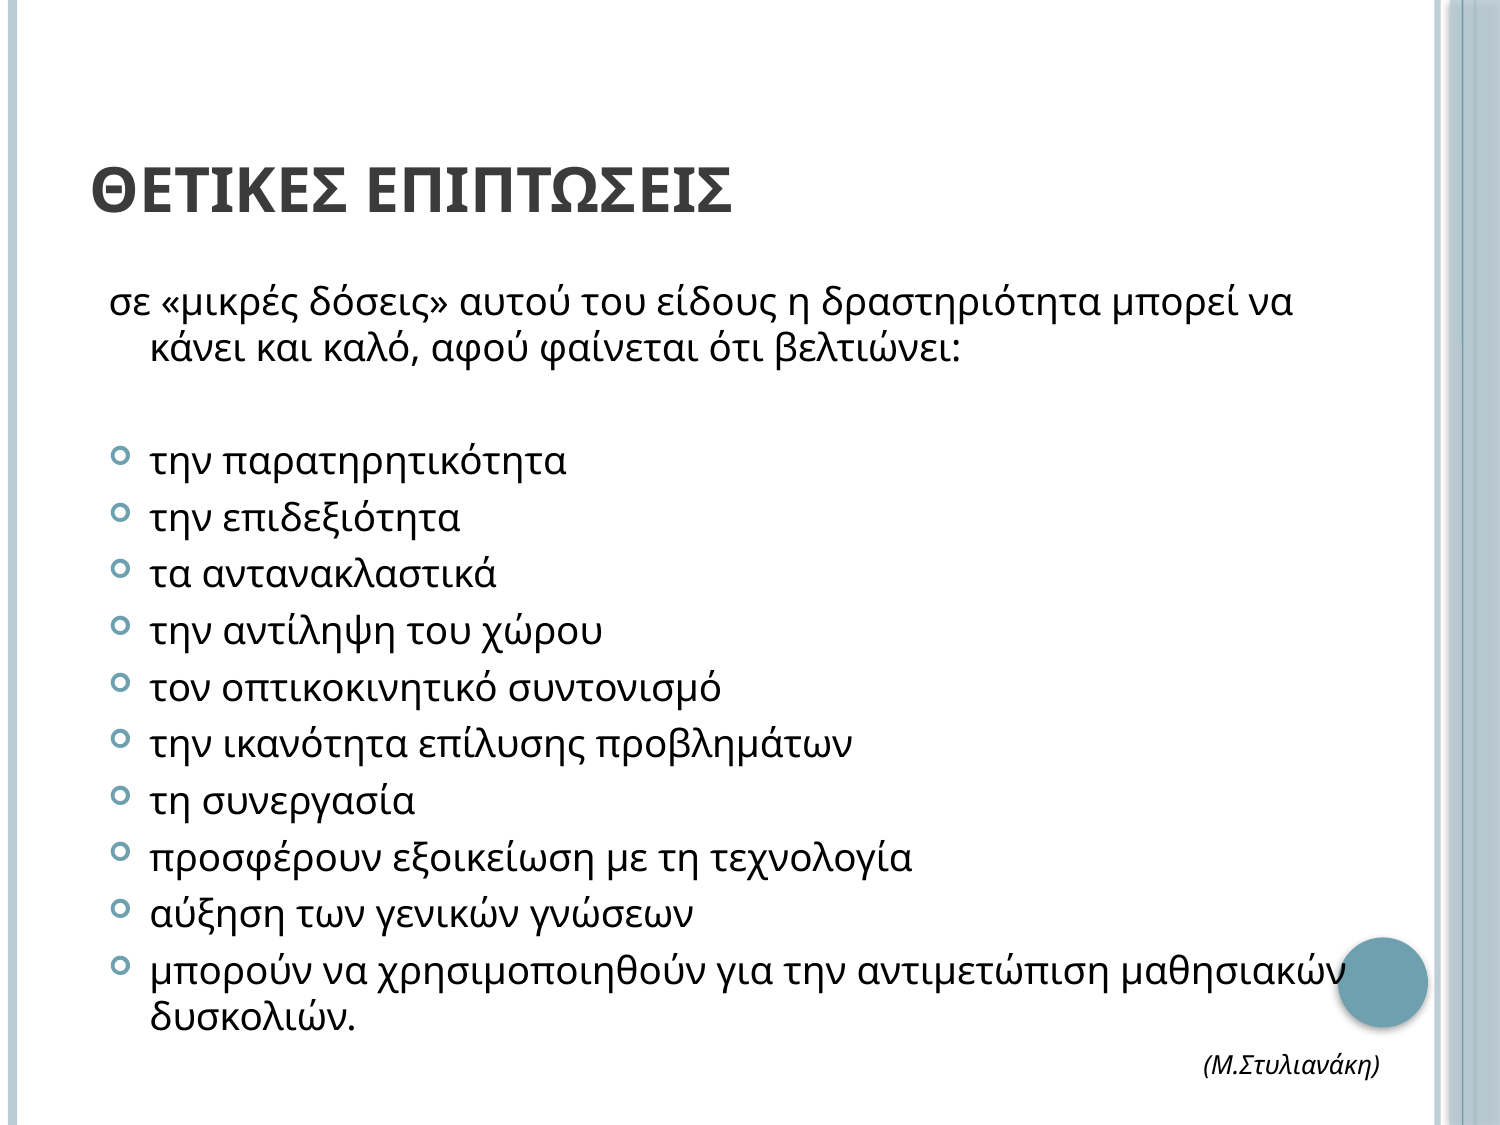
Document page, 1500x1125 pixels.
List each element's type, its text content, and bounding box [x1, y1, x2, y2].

title Θετικεσ Επιπτωσεισ [75, 45, 1300, 233]
list σε «μικρές δόσεις» αυτού του είδους η δραστηριότητα μπορεί να κάνει και καλό, αφού φαίνεται ότι βελτιώνει: την παρατηρητικότητα την επιδεξιότητα τα αντανακλαστικά την αντίληψη του χώρου τον οπτικοκινητικό συντονισμό την ικανότητα επίλυσης προβλημάτων τη συνεργασία προσφέρουν εξοικείωση με τη τεχνολογία αύξηση των γενικών γνώσεων μπορούν να χρησιμοποιηθούν για την αντιμετώπιση μαθησιακών δυσκολιών. (Μ.Στυλιανάκη) [93, 269, 1395, 1090]
